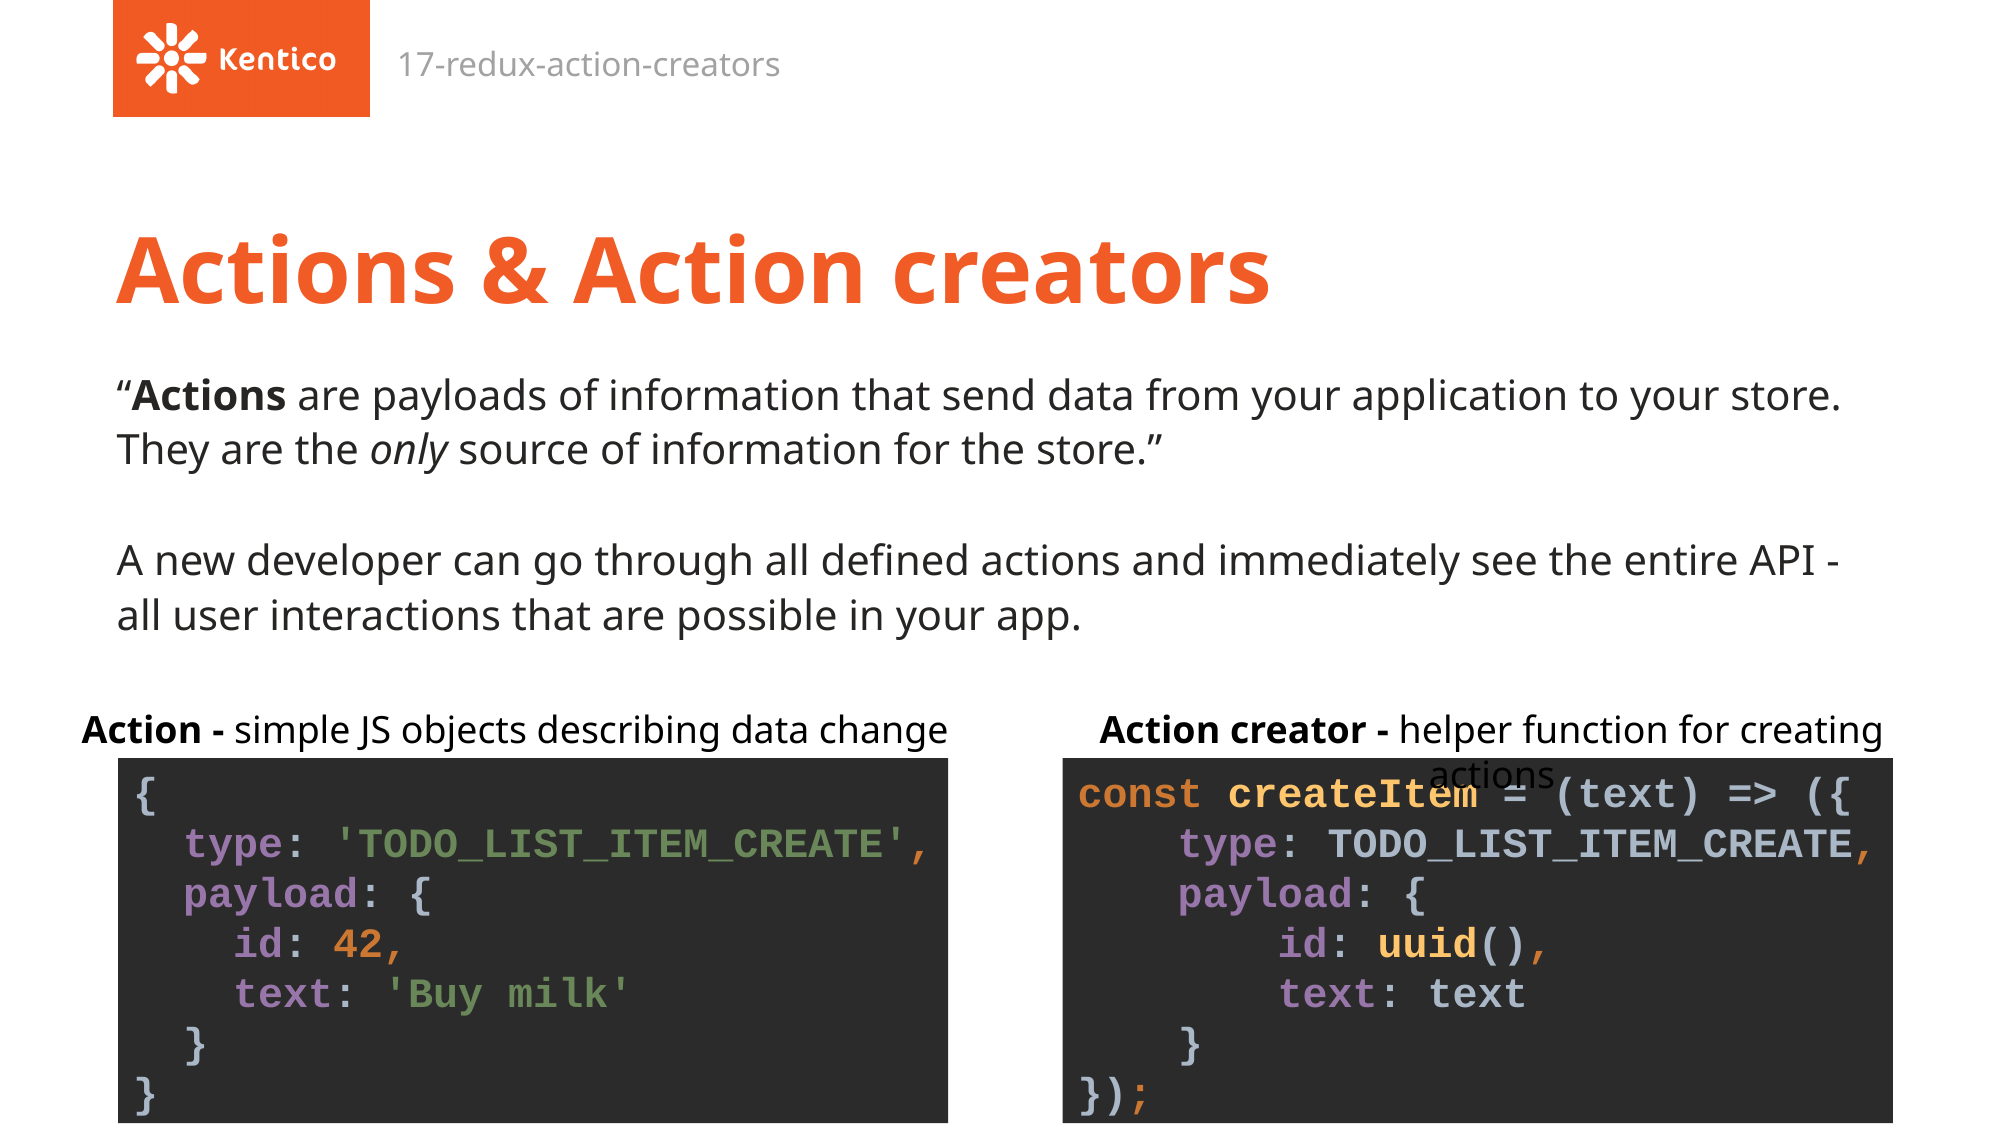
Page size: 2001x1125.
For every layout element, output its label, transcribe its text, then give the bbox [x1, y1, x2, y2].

text_box { type: 'TODO_LIST_ITEM_CREATE', payload: { id: 42, text: 'Buy milk' } } [118, 759, 949, 1124]
text_box Action - simple JS objects describing data change [64, 698, 967, 759]
text_box const createItem = (text) => ({ type: TODO_LIST_ITEM_CREATE, payload: { id: uuid(), text: text } }); [1062, 804, 1893, 1124]
title Actions & Action creators [101, 221, 1897, 327]
list 17-redux-action-creators [381, 31, 1897, 91]
picture [113, 0, 370, 117]
text_box Action creator - helper function for creating actions [1020, 698, 1964, 804]
list “Actions are payloads of information that send data from your application to your store. They are the only source of information for the store.” A new developer can go through all defined actions and immediately see the entire API - all user interactions that are possible in your app. [101, 355, 1897, 648]
